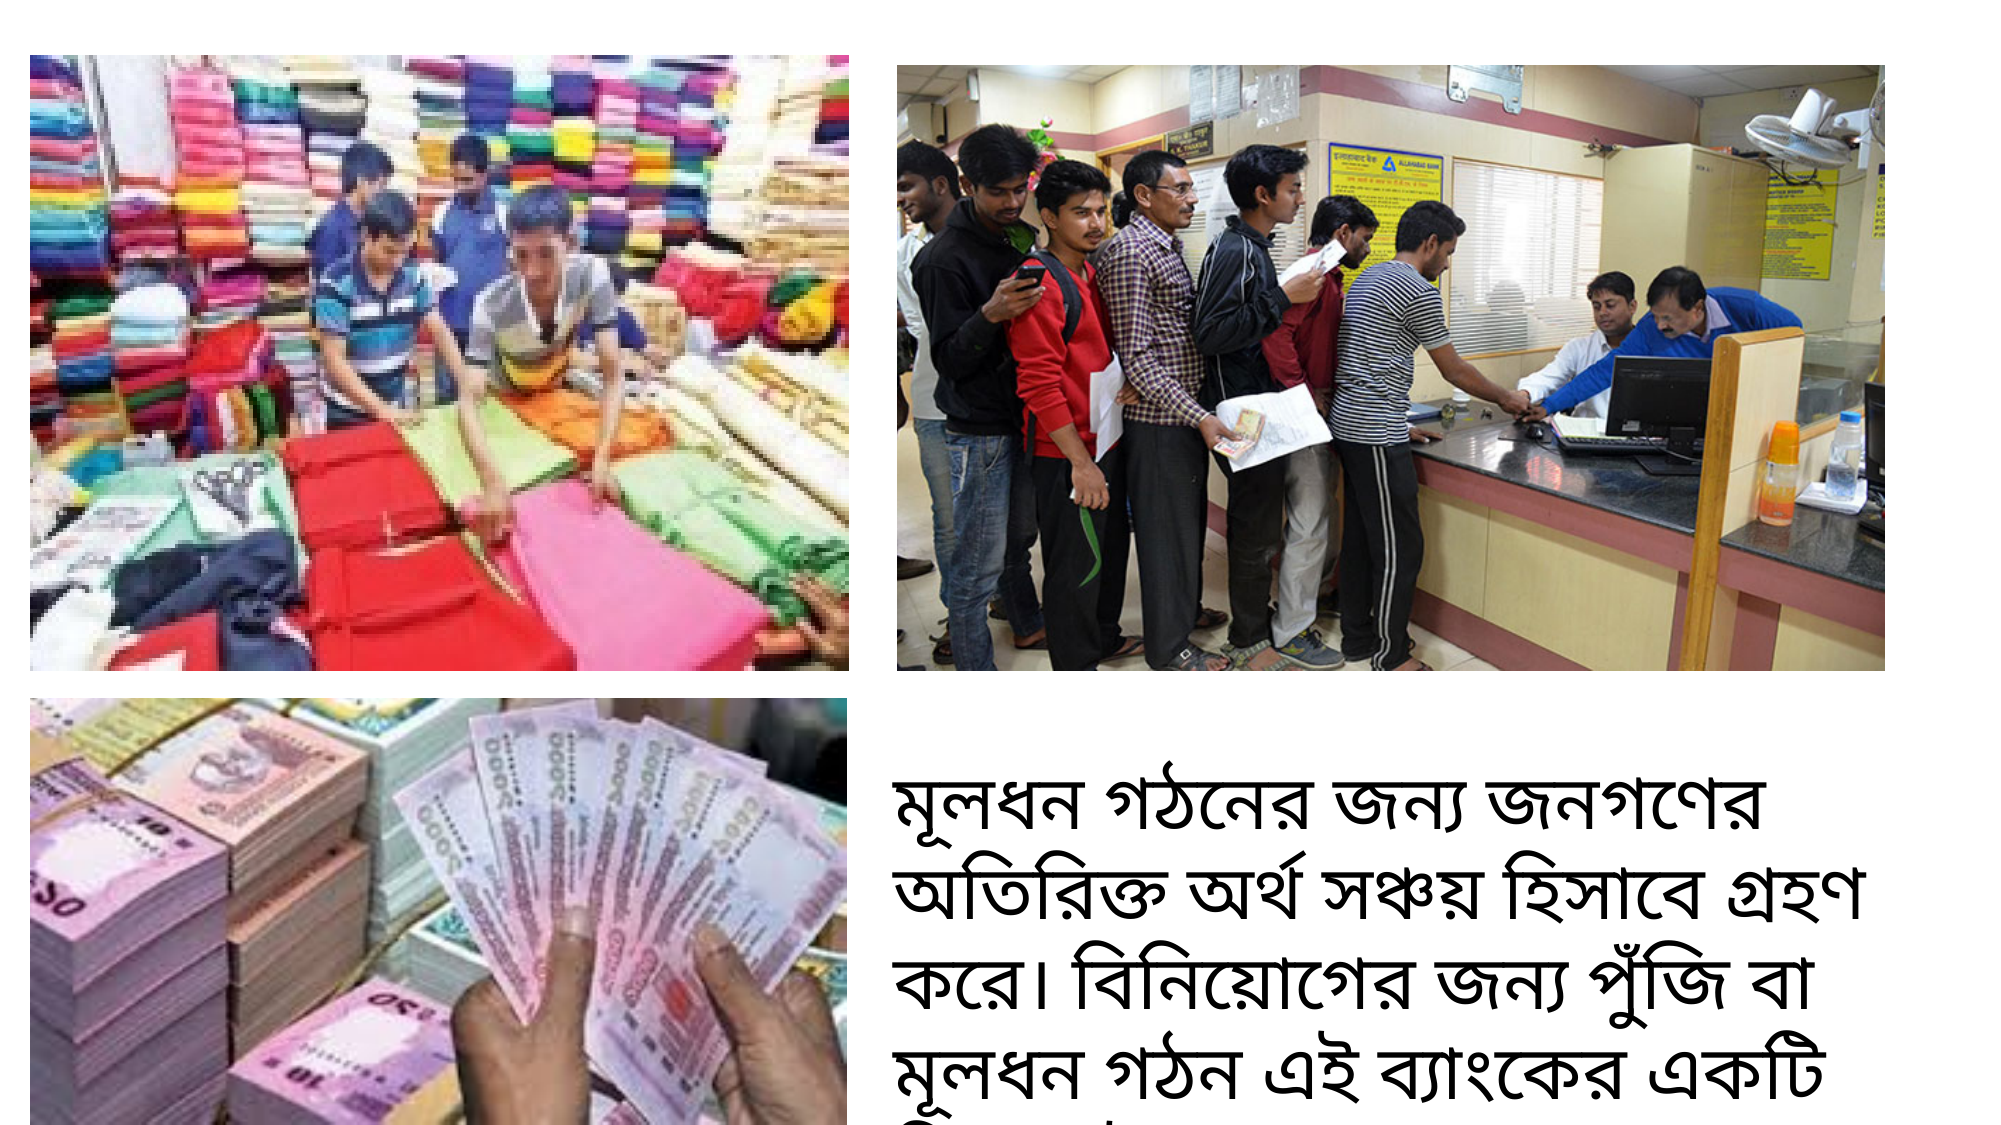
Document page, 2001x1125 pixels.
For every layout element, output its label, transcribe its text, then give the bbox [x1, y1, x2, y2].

picture [29, 698, 847, 1125]
text_box মূলধন গঠনের জন্য জনগণের অতিরিক্ত অর্থ সঞ্চয় হিসাবে গ্রহণ করে। বিনিয়োগের জন্য পুঁজি বা মূলধন গঠন এই ব্যাংকের একটি বিশেষ উদ্দেশ্য। [878, 746, 1903, 1125]
picture [29, 55, 850, 671]
picture [897, 65, 1885, 671]
